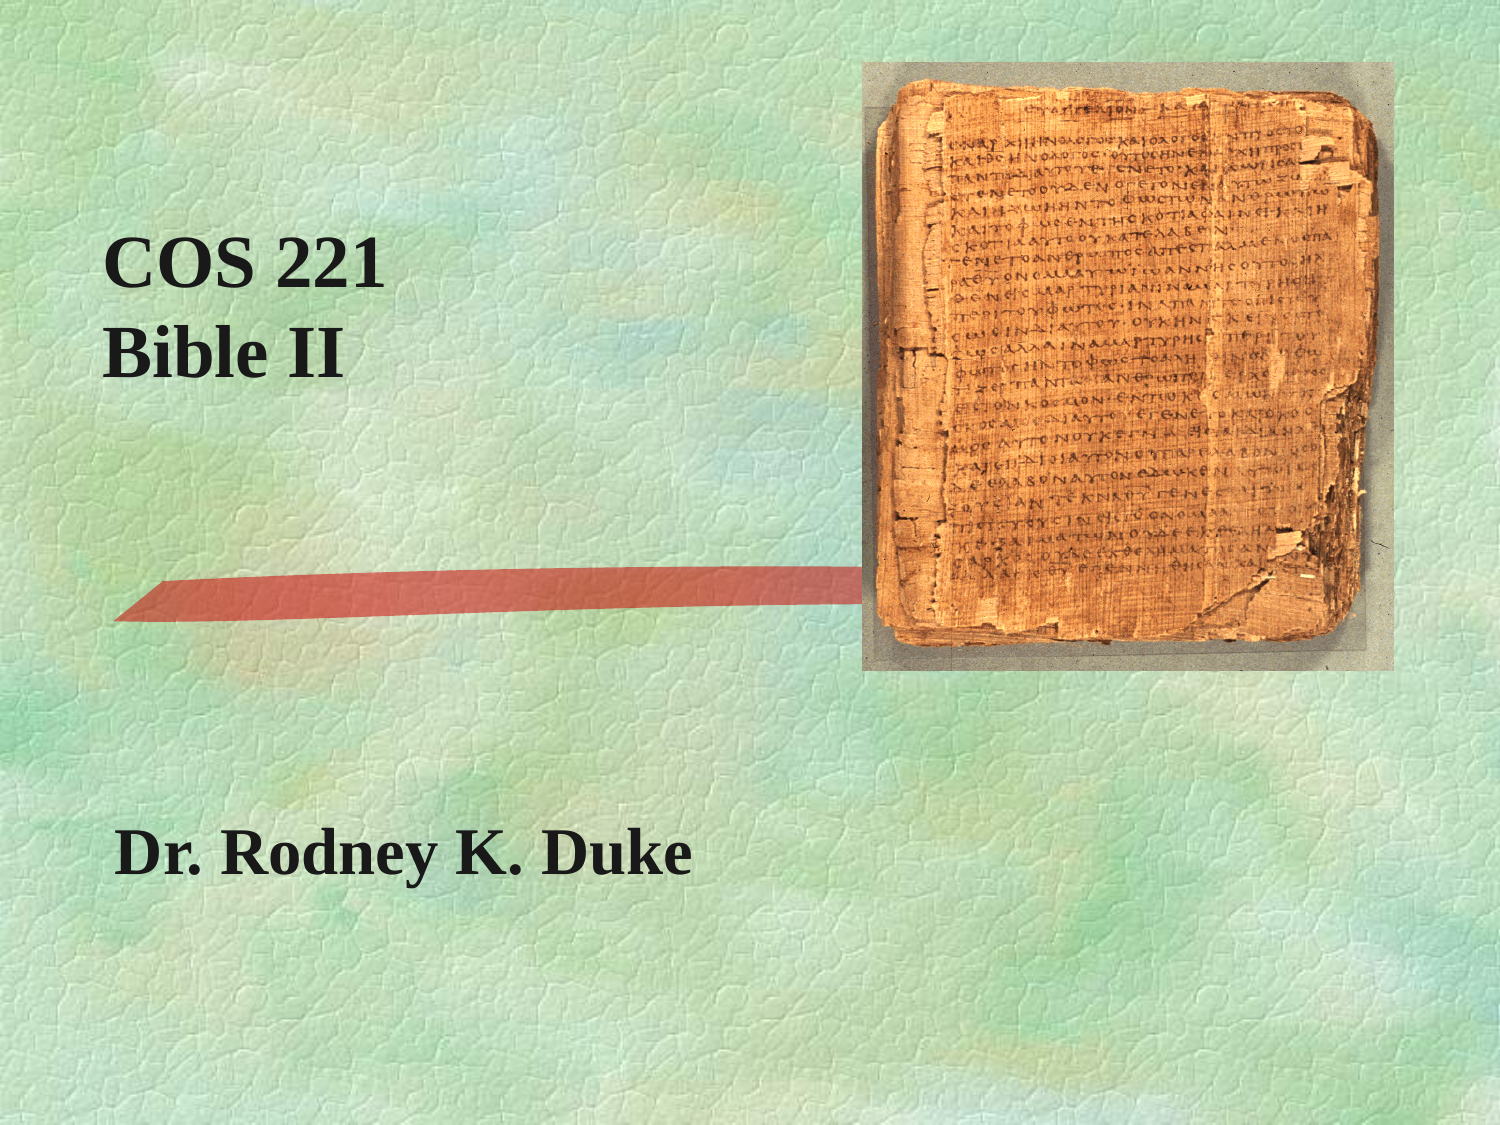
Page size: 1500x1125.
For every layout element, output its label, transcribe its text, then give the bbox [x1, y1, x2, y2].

title COS 221 Bible II [87, 212, 813, 400]
subtitle Dr. Rodney K. Duke [99, 800, 863, 963]
picture [0, 0, 1500, 1125]
